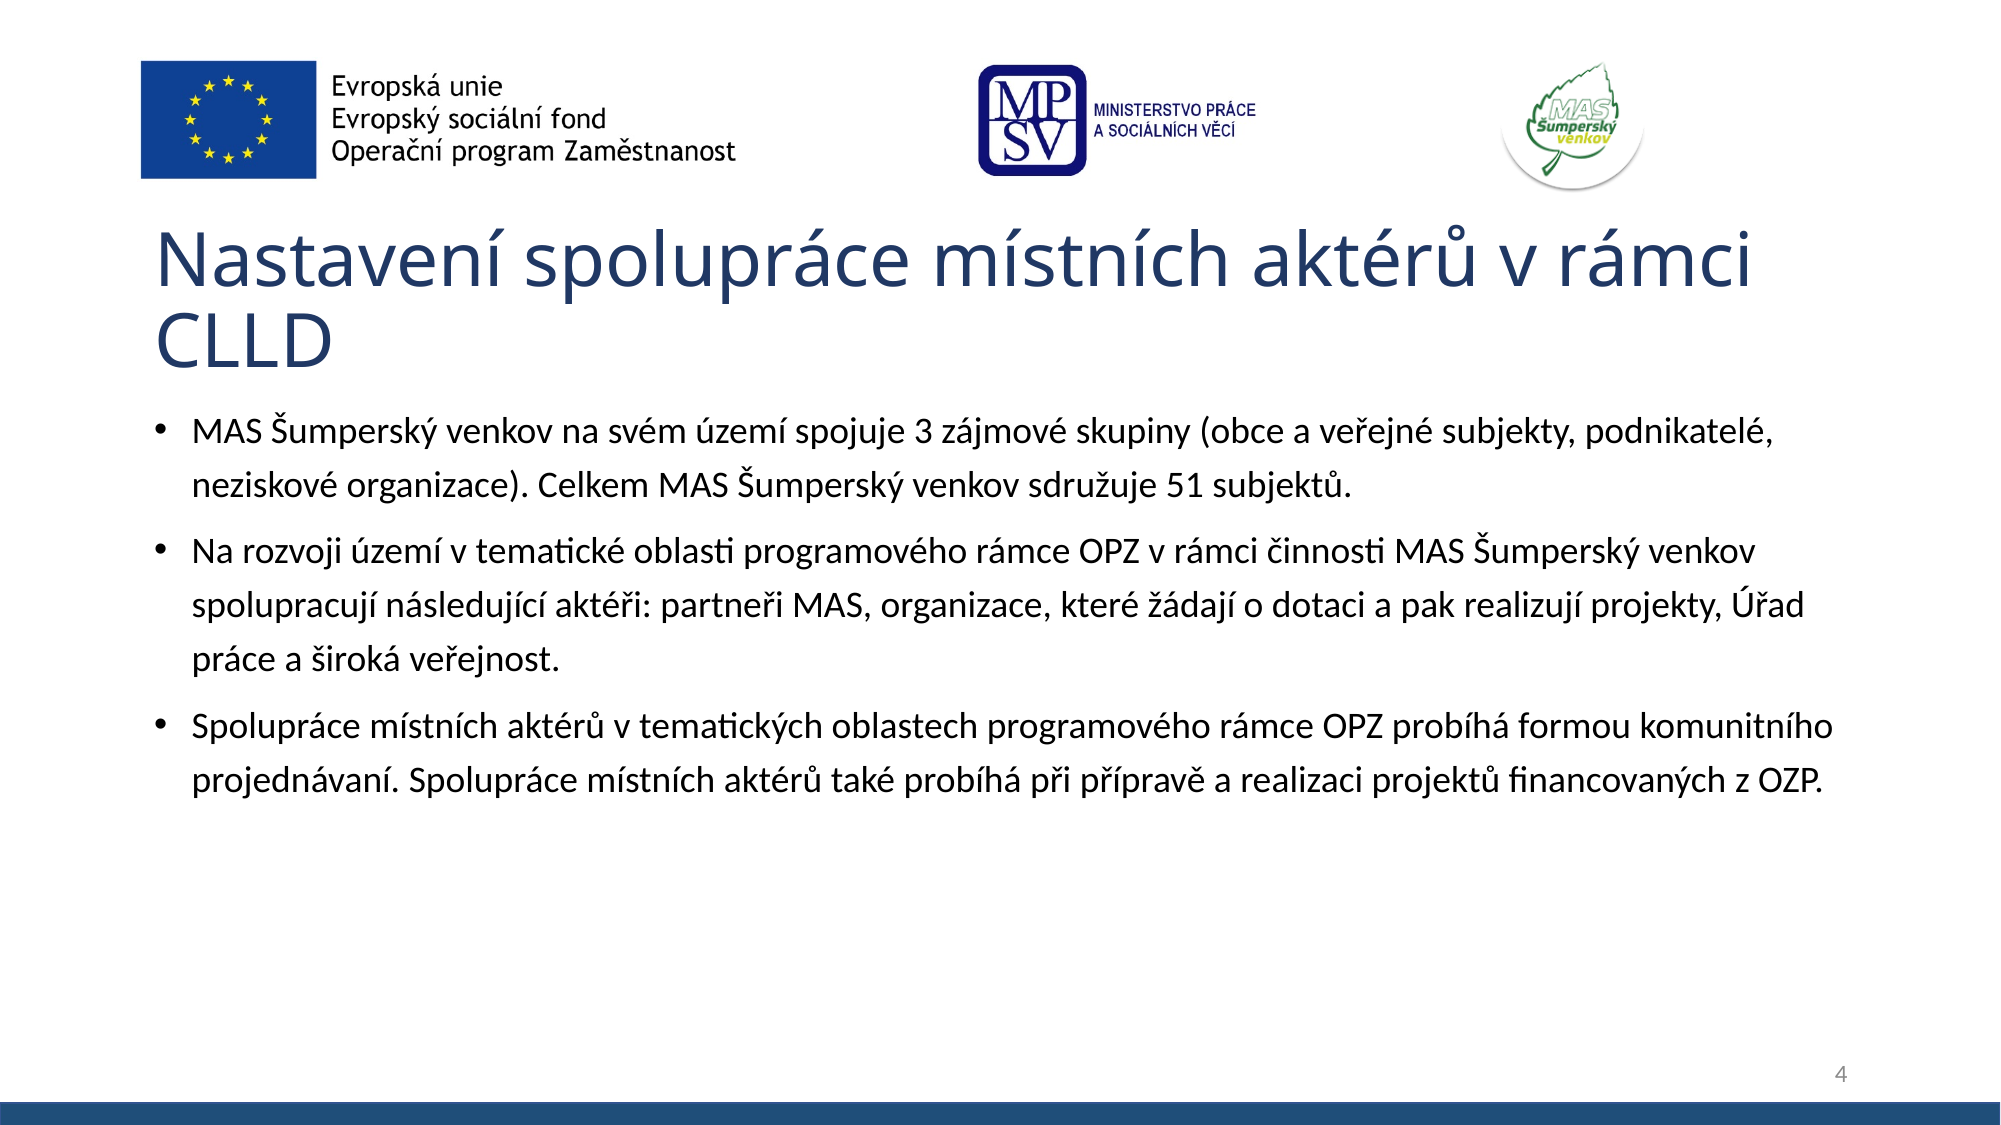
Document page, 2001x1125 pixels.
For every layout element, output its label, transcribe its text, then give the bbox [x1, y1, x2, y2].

picture [137, 57, 736, 182]
list MAS Šumperský venkov na svém území spojuje 3 zájmové skupiny (obce a veřejné subjekty, podnikatelé, neziskové organizace). Celkem MAS Šumperský venkov sdružuje 51 subjektů. Na rozvoji území v tematické oblasti programového rámce OPZ v rámci činnosti MAS Šumperský venkov spolupracují následující aktéři: partneři MAS, organizace, které žádají o dotaci a pak realizují projekty, Úřad práce a široká veřejnost. Spolupráce místních aktérů v tematických oblastech programového rámce OPZ probíhá formou komunitního projednávaní. Spolupráce místních aktérů také probíhá při přípravě a realizaci projektů financovaných z OZP. [139, 389, 1861, 979]
picture [1500, 43, 1645, 195]
slide_number 4 [1412, 1042, 1863, 1103]
title Nastavení spolupráce místních aktérů v rámci CLLD [139, 201, 1865, 405]
picture [970, 36, 1266, 201]
